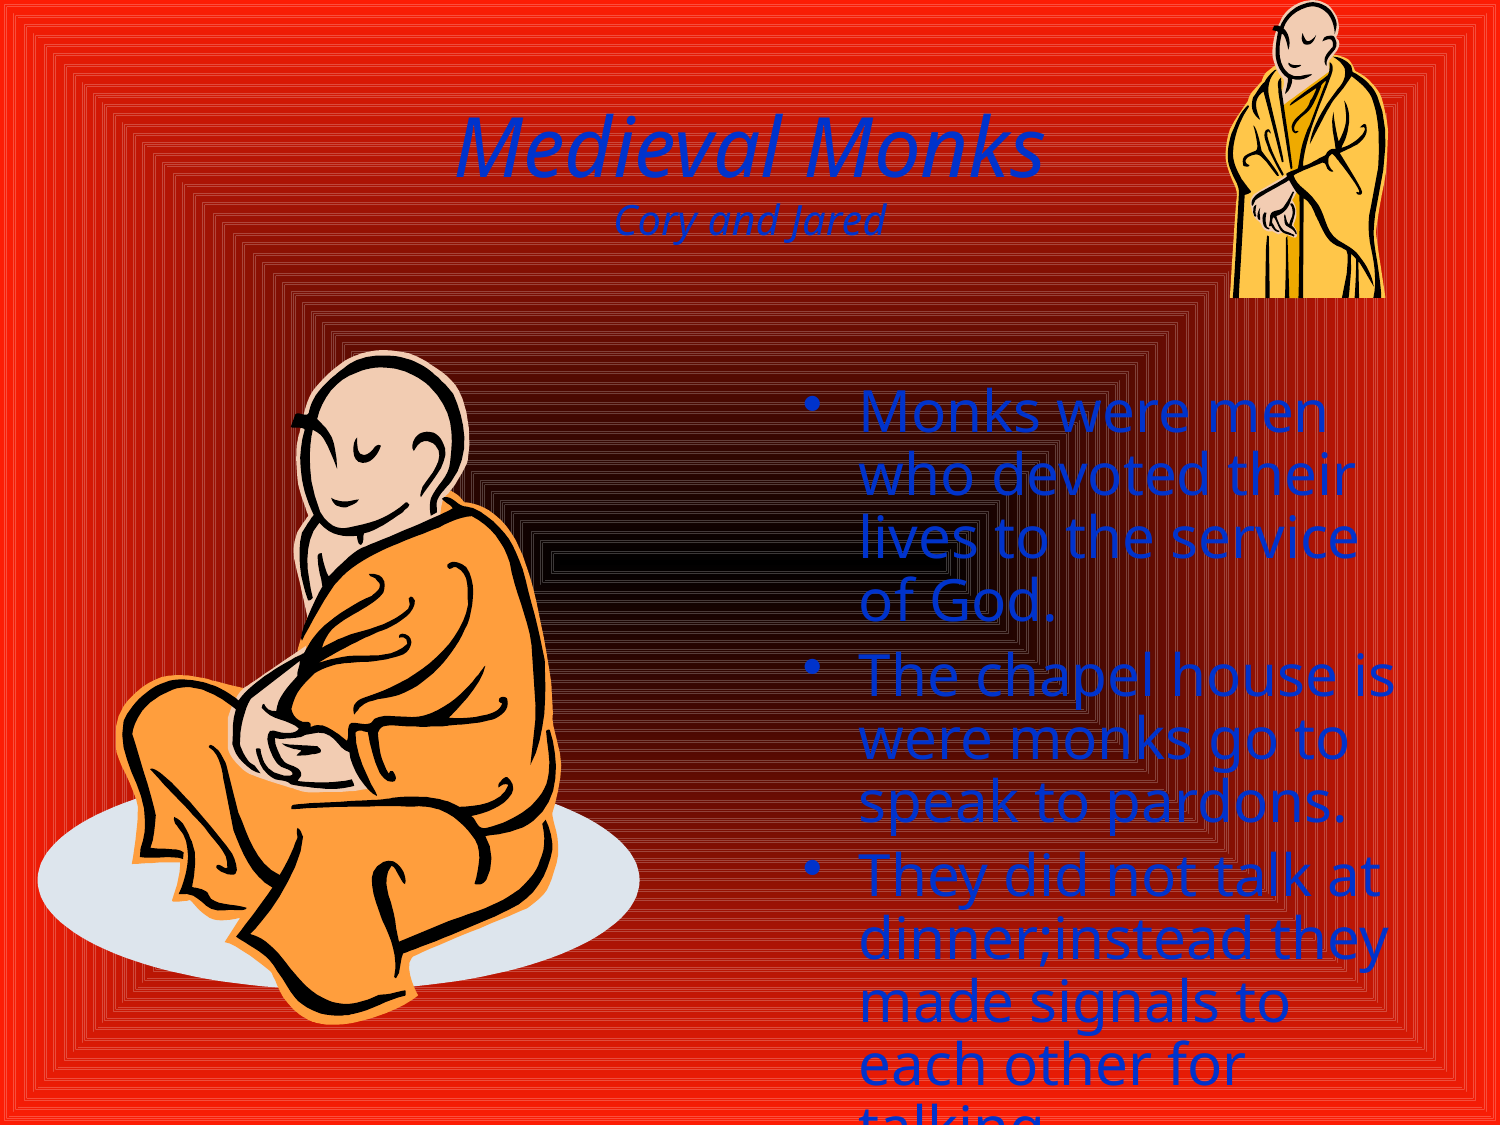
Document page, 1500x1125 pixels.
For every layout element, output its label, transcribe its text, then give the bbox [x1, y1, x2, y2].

title Medieval Monks Cory and Jared [112, 50, 1224, 288]
list Monks were men who devoted their lives to the service of God. The chapel house is were monks go to speak to pardons. They did not talk at dinner;instead they made signals to each other for talking. [787, 375, 1413, 1050]
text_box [37, 349, 640, 1025]
picture [1224, 0, 1389, 299]
